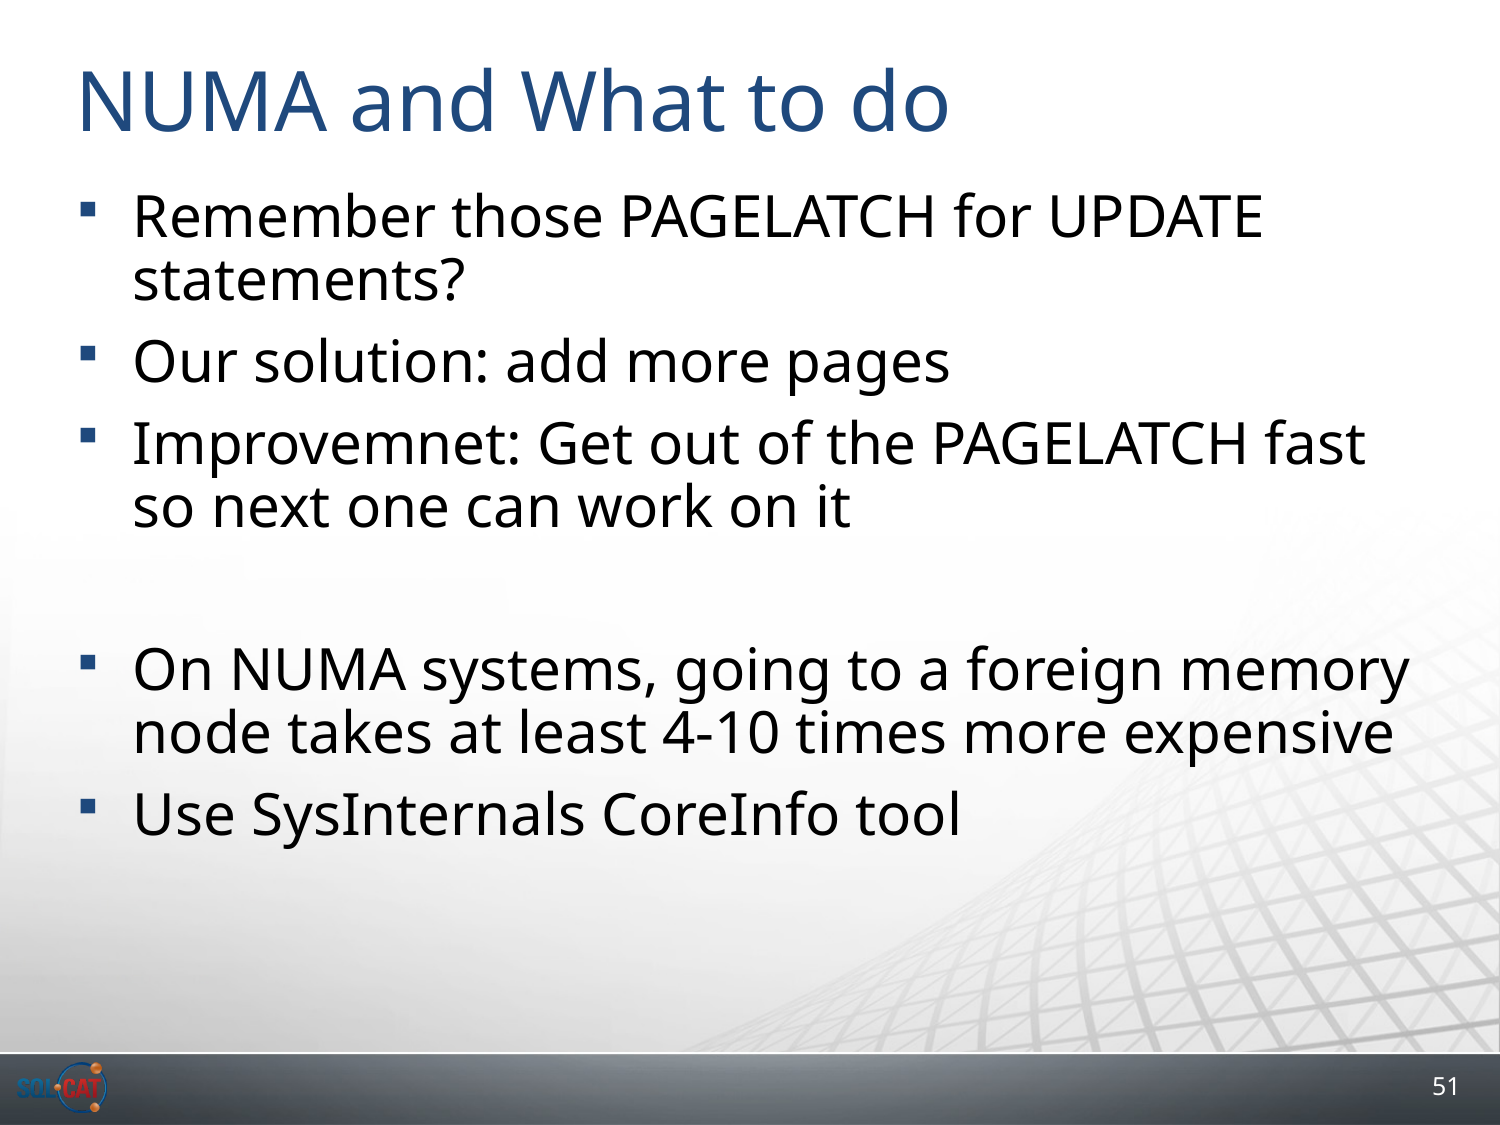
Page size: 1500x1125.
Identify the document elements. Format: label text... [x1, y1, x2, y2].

picture [0, 0, 1500, 1125]
title NUMA and What to do [74, 59, 1441, 176]
list Remember those PAGELATCH for UPDATE statements? Our solution: add more pages Improvemnet: Get out of the PAGELATCH fast so next one can work on it On NUMA systems, going to a foreign memory node takes at least 4-10 times more expensive Use SysInternals CoreInfo tool [76, 187, 1442, 1021]
